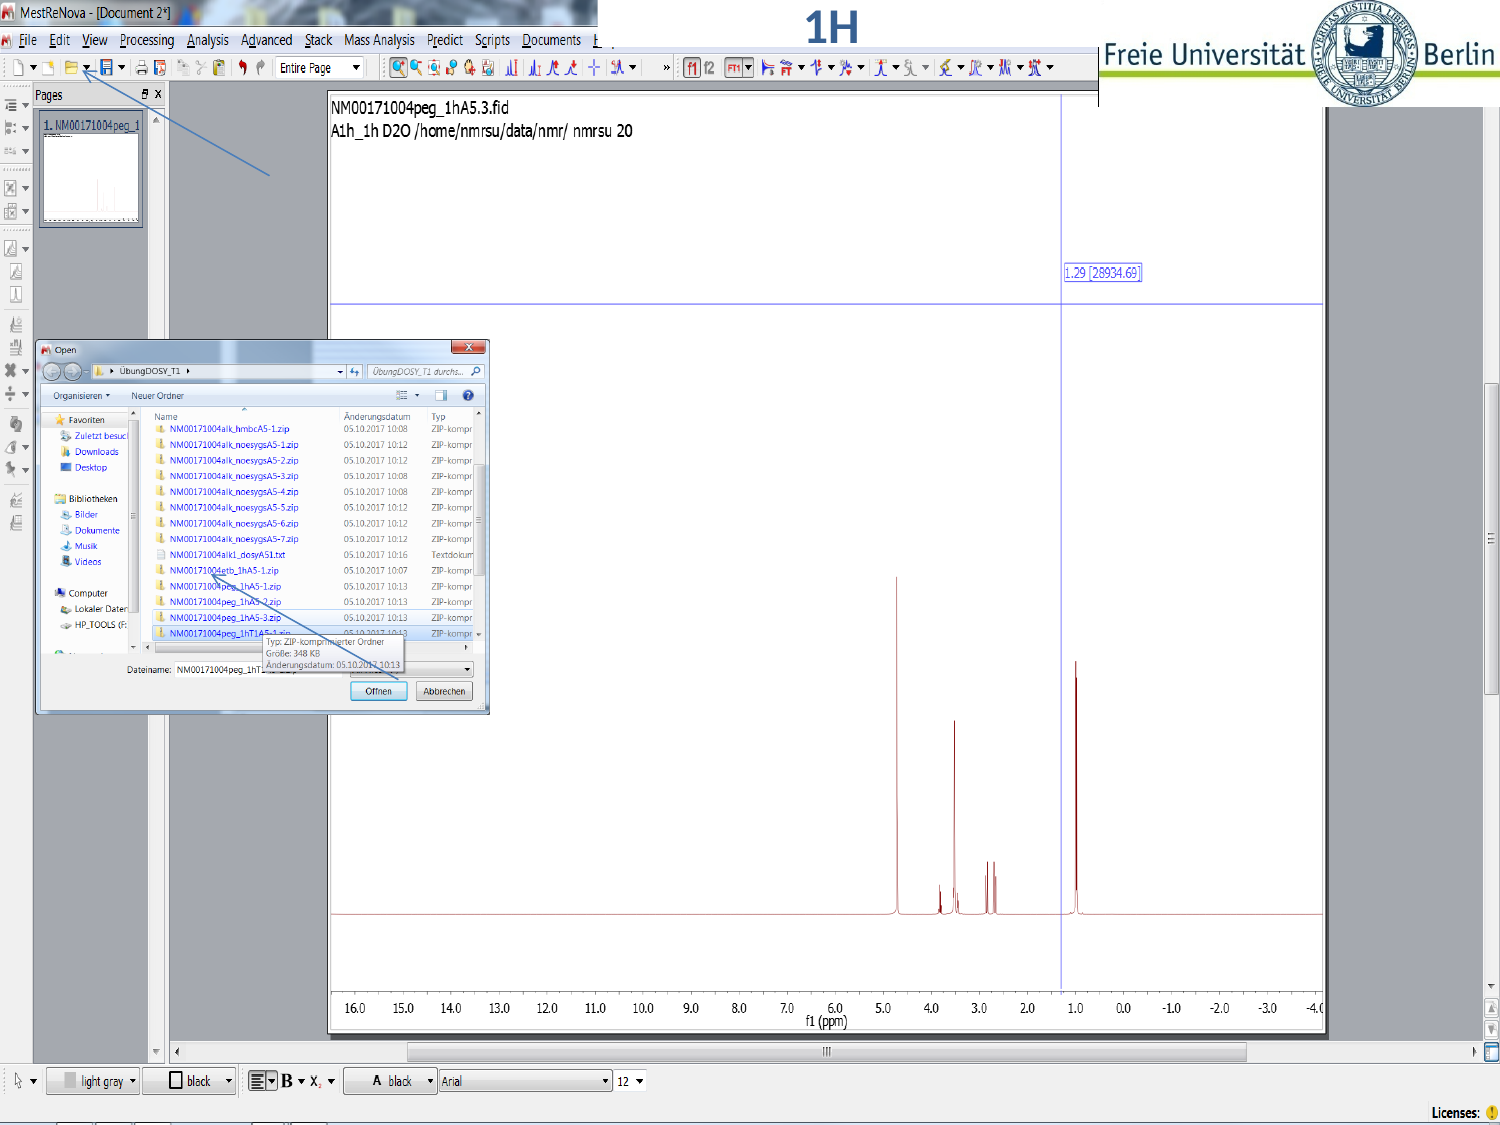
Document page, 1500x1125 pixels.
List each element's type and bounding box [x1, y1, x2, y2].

picture [0, 0, 1500, 1125]
text_box [210, 573, 399, 680]
text_box [81, 70, 270, 176]
